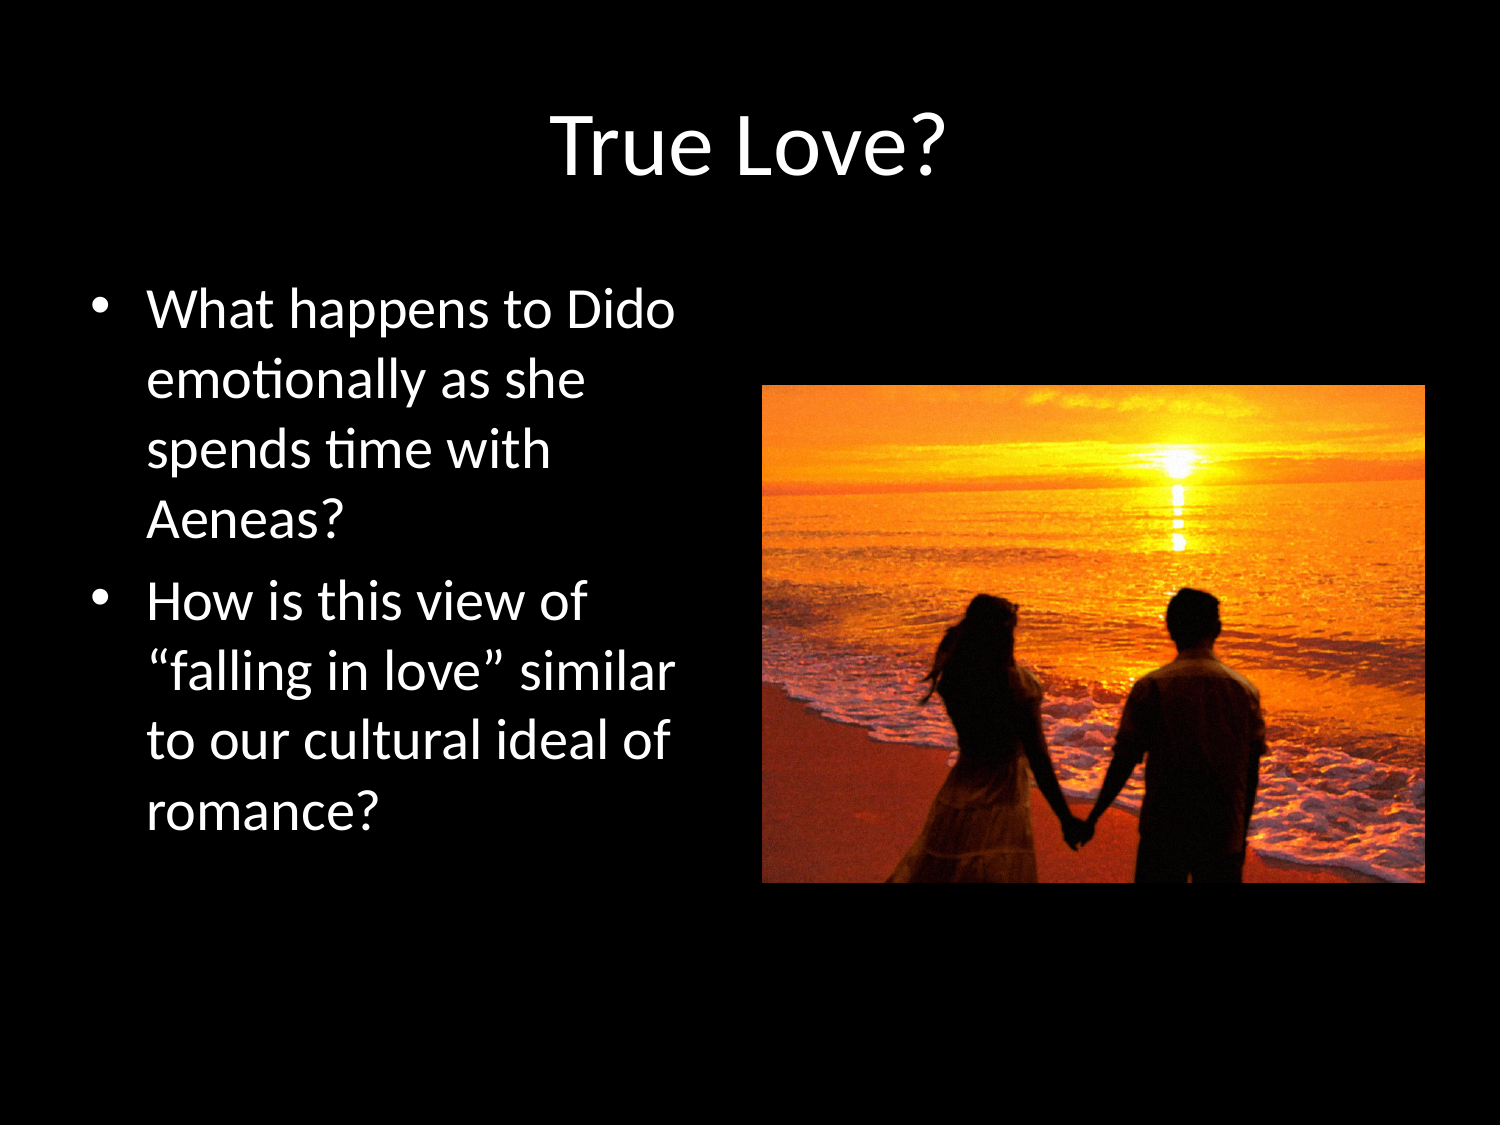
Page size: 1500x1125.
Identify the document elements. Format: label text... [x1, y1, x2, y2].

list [762, 262, 1426, 1006]
title True Love? [75, 45, 1425, 233]
list What happens to Dido emotionally as she spends time with Aeneas? How is this view of “falling in love” similar to our cultural ideal of romance? [75, 262, 738, 1005]
